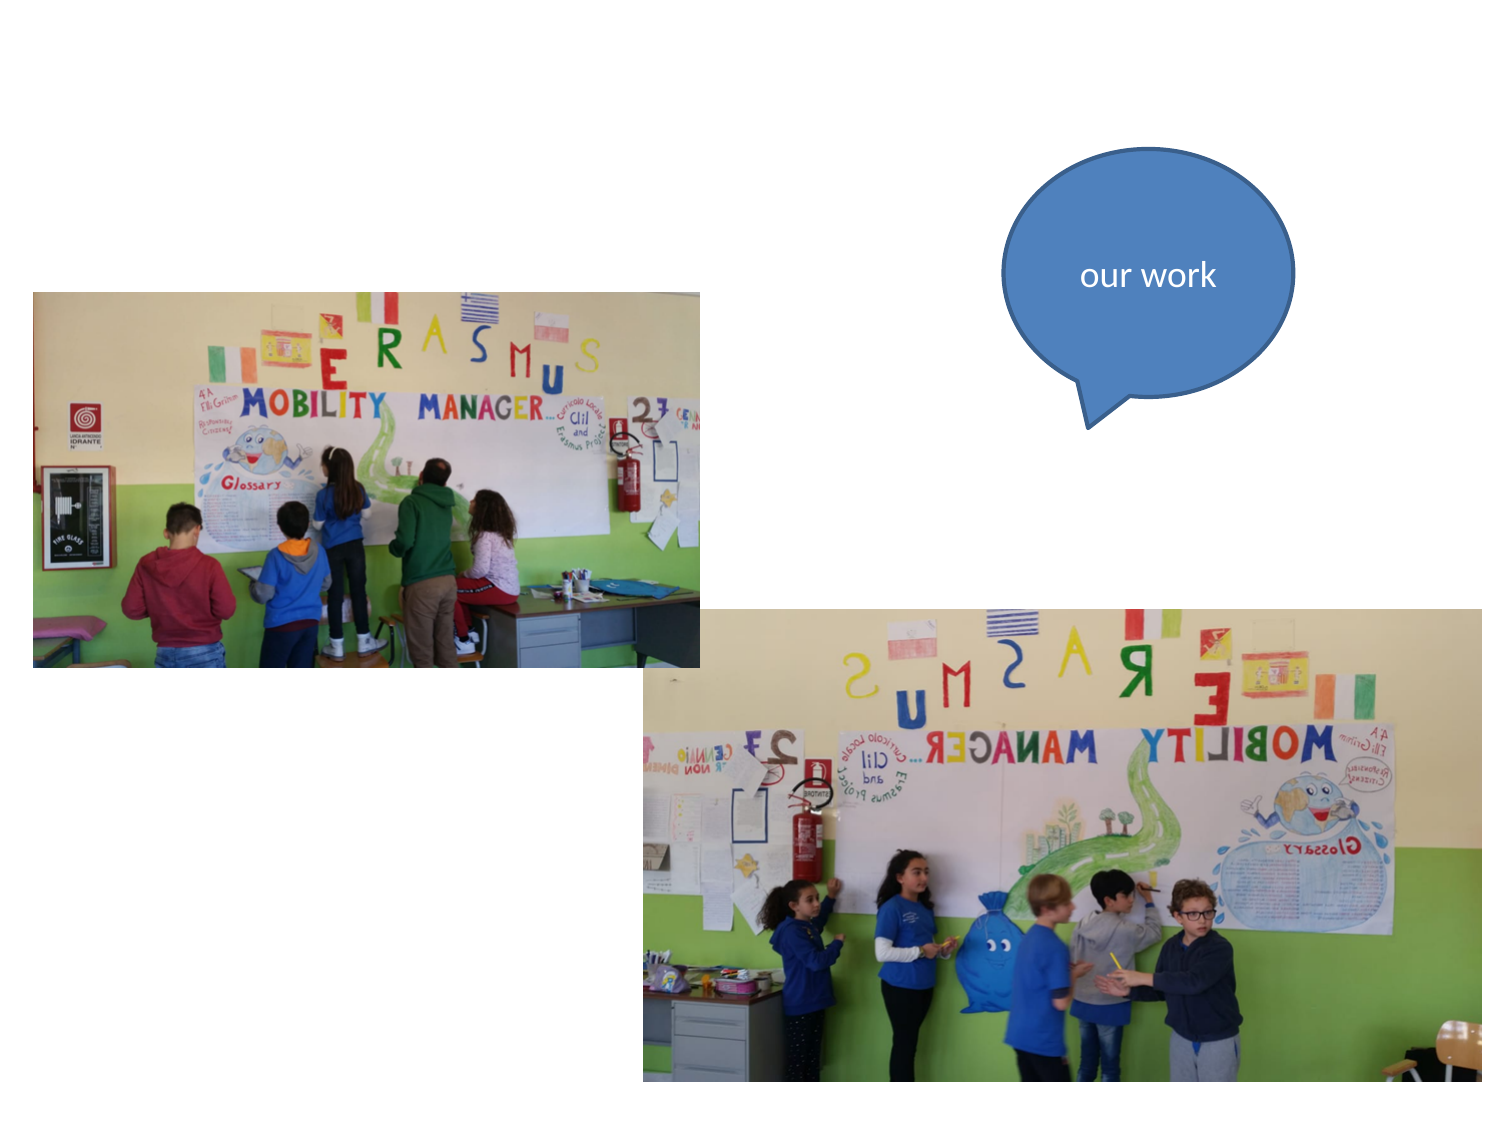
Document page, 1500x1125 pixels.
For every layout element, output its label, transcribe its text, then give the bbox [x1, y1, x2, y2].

text_box our work [1001, 146, 1296, 431]
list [643, 609, 1482, 1082]
picture [33, 291, 700, 668]
